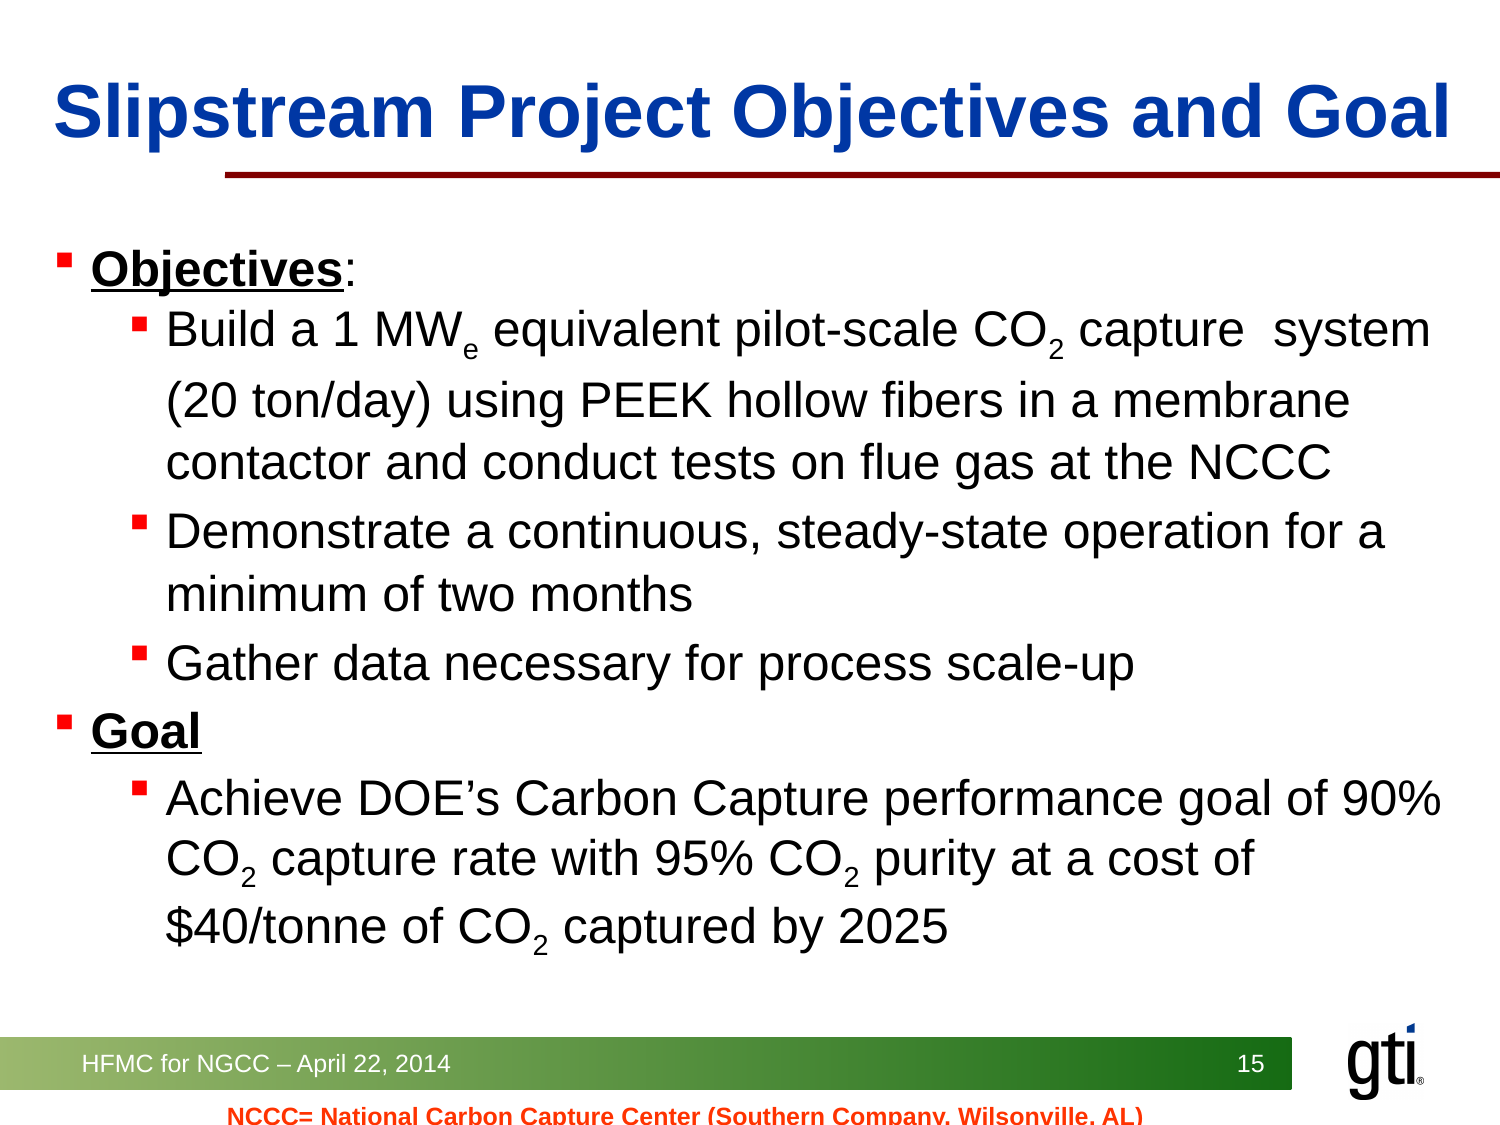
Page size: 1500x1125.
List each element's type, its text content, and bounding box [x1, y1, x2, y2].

text_box Objectives: Build a 1 MWe equivalent pilot-scale CO2 capture system (20 ton/day) using PEEK hollow fibers in a membrane contactor and conduct tests on flue gas at the NCCC Demonstrate a continuous, steady-state operation for a minimum of two months Gather data necessary for process scale-up Goal Achieve DOE’s Carbon Capture performance goal of 90% CO2 capture rate with 95% CO2 purity at a cost of $40/tonne of CO2 captured by 2025 [38, 226, 1458, 969]
picture [1348, 1023, 1424, 1100]
text_box NCCC= National Carbon Capture Center (Southern Company, Wilsonville, AL) [212, 1089, 1160, 1125]
title Slipstream Project Objectives and Goal [38, 41, 1485, 185]
